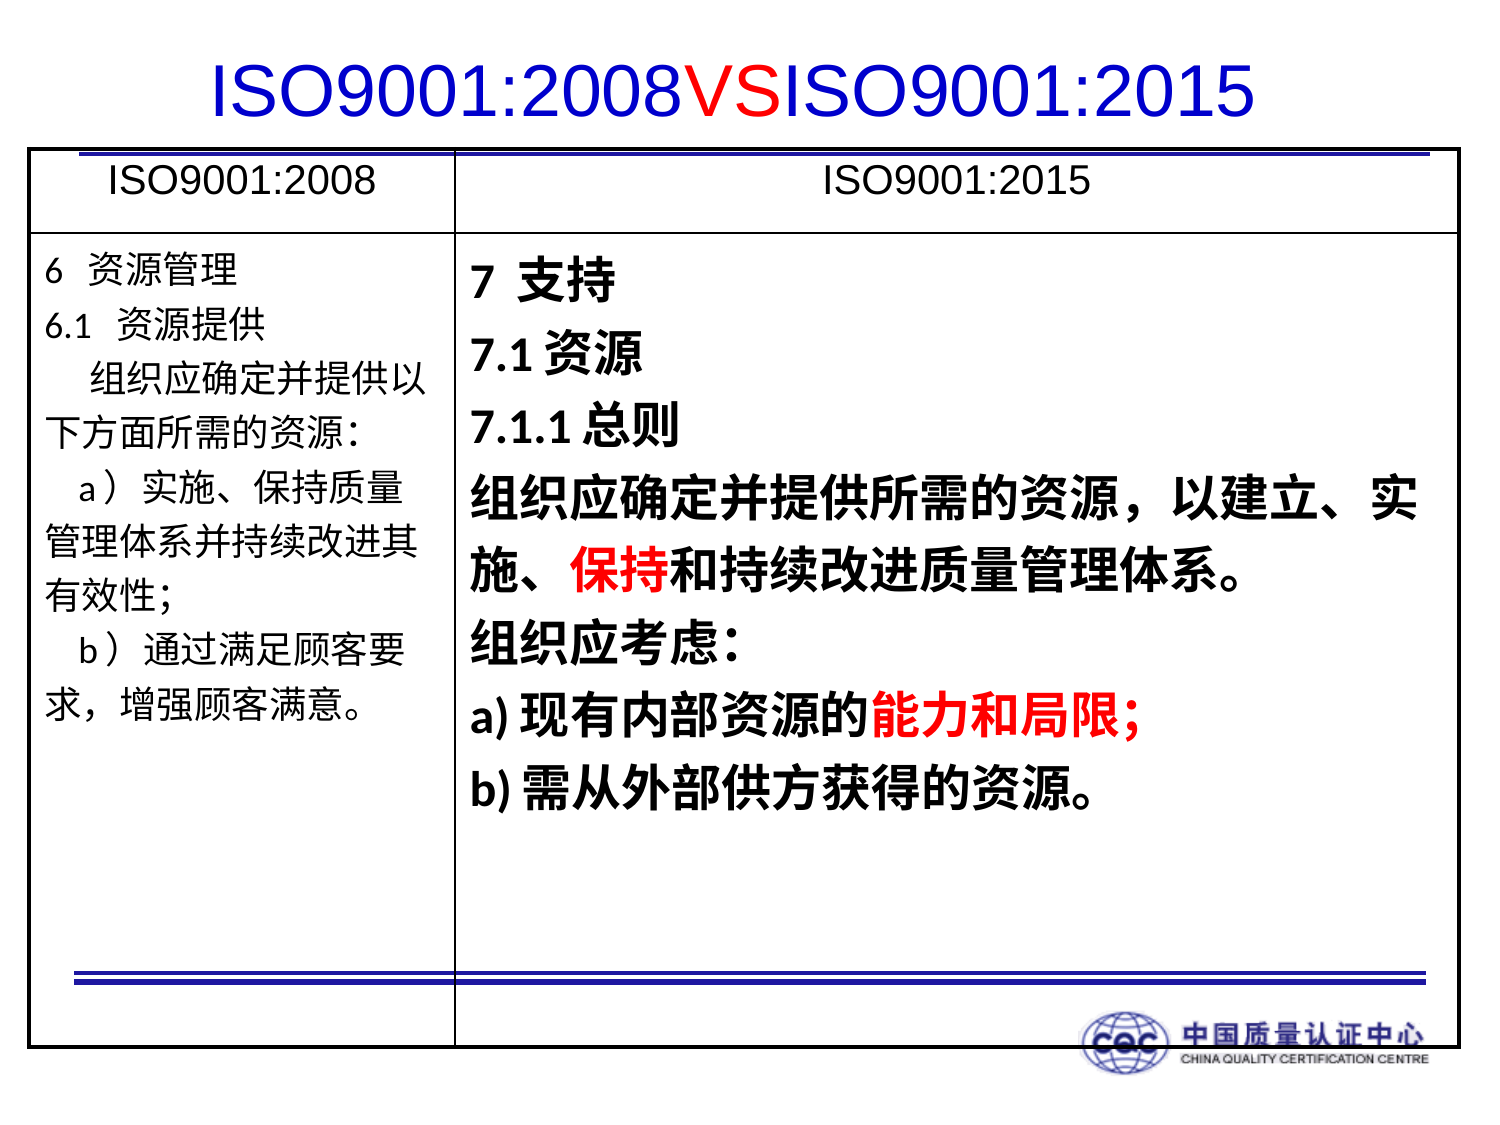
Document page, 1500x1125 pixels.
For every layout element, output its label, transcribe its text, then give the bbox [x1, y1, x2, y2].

table_header ISO9001:2015 [456, 151, 1457, 232]
picture [1078, 1049, 1433, 1078]
title ISO9001:2008VSISO9001:2015 [58, 34, 1409, 140]
table_cell 7 支持 7.1资源 7.1.1总则 组织应确定并提供所需的资源，以建立、实施、保持和持续改进质量管理体系。 组织应考虑： a)现有内部资源的能力和局限； b)需从外部供方获得的资源。 [456, 234, 1457, 1045]
table_cell 6 资源管理 6.1 资源提供 组织应确定并提供以下方面所需的资源： a）实施、保持质量管理体系并持续改进其有效性； b）通过满足顾客要求，增强顾客满意。 [31, 234, 454, 1045]
table_header ISO9001:2008 [31, 151, 454, 232]
